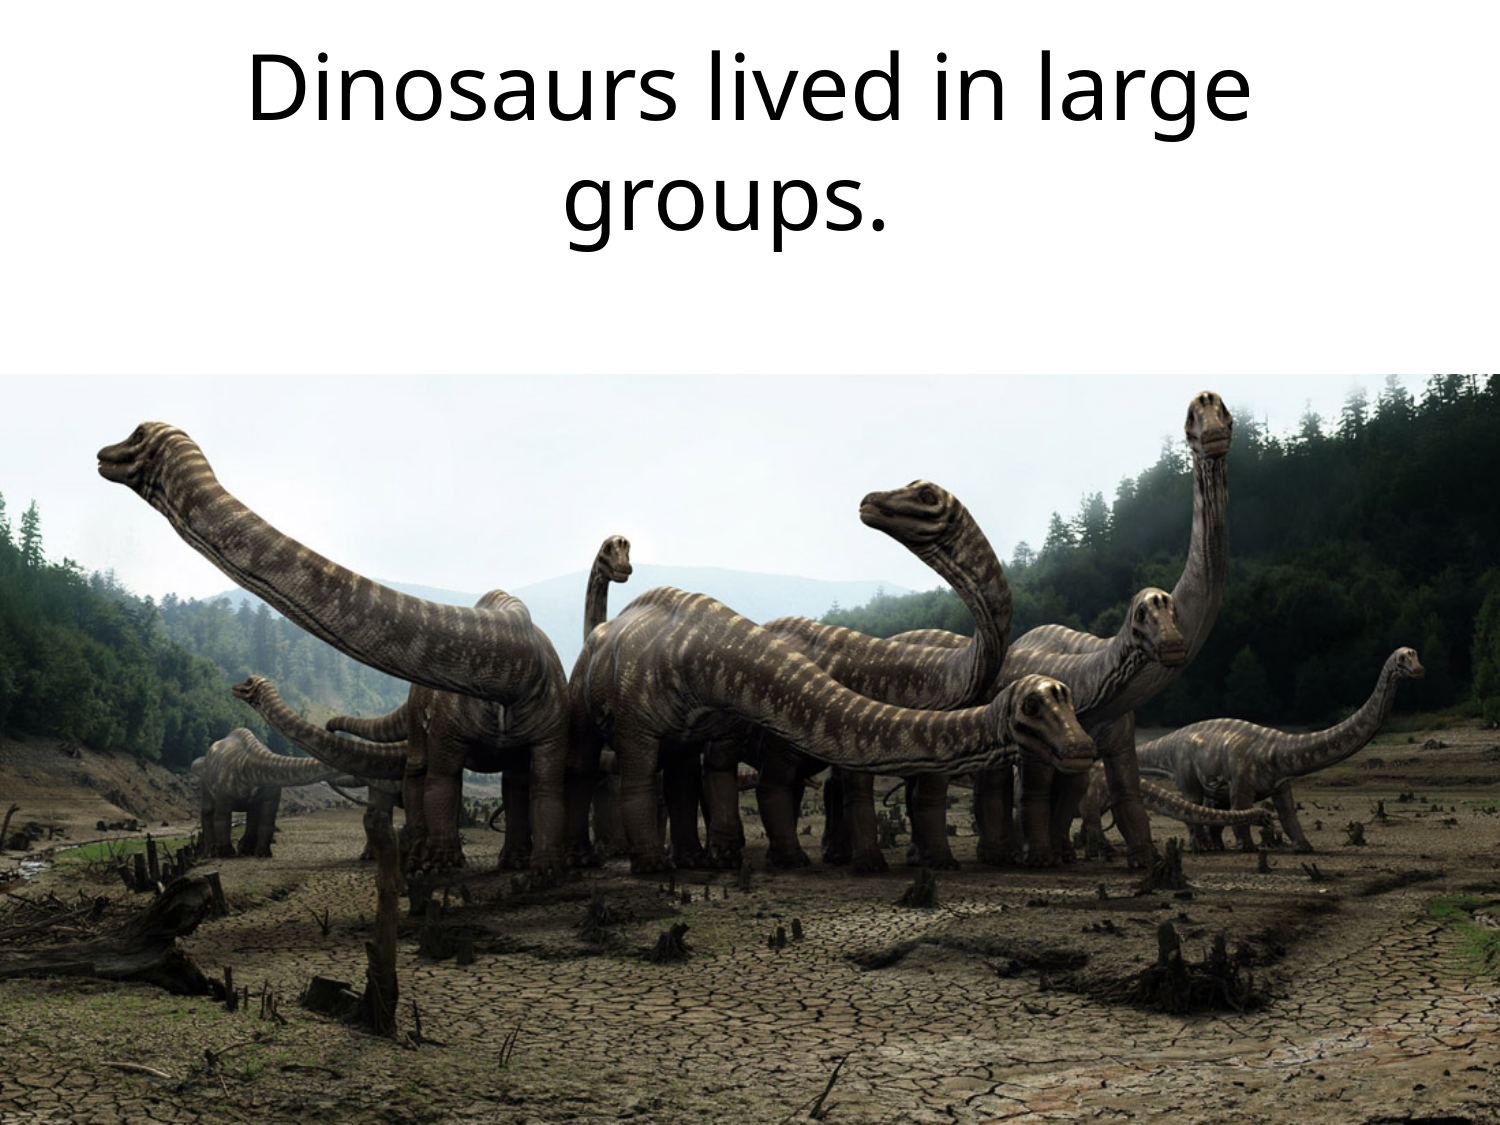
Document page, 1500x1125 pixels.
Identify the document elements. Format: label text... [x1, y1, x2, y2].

picture [0, 374, 1500, 1125]
title Dinosaurs lived in large groups. [75, 45, 1425, 233]
